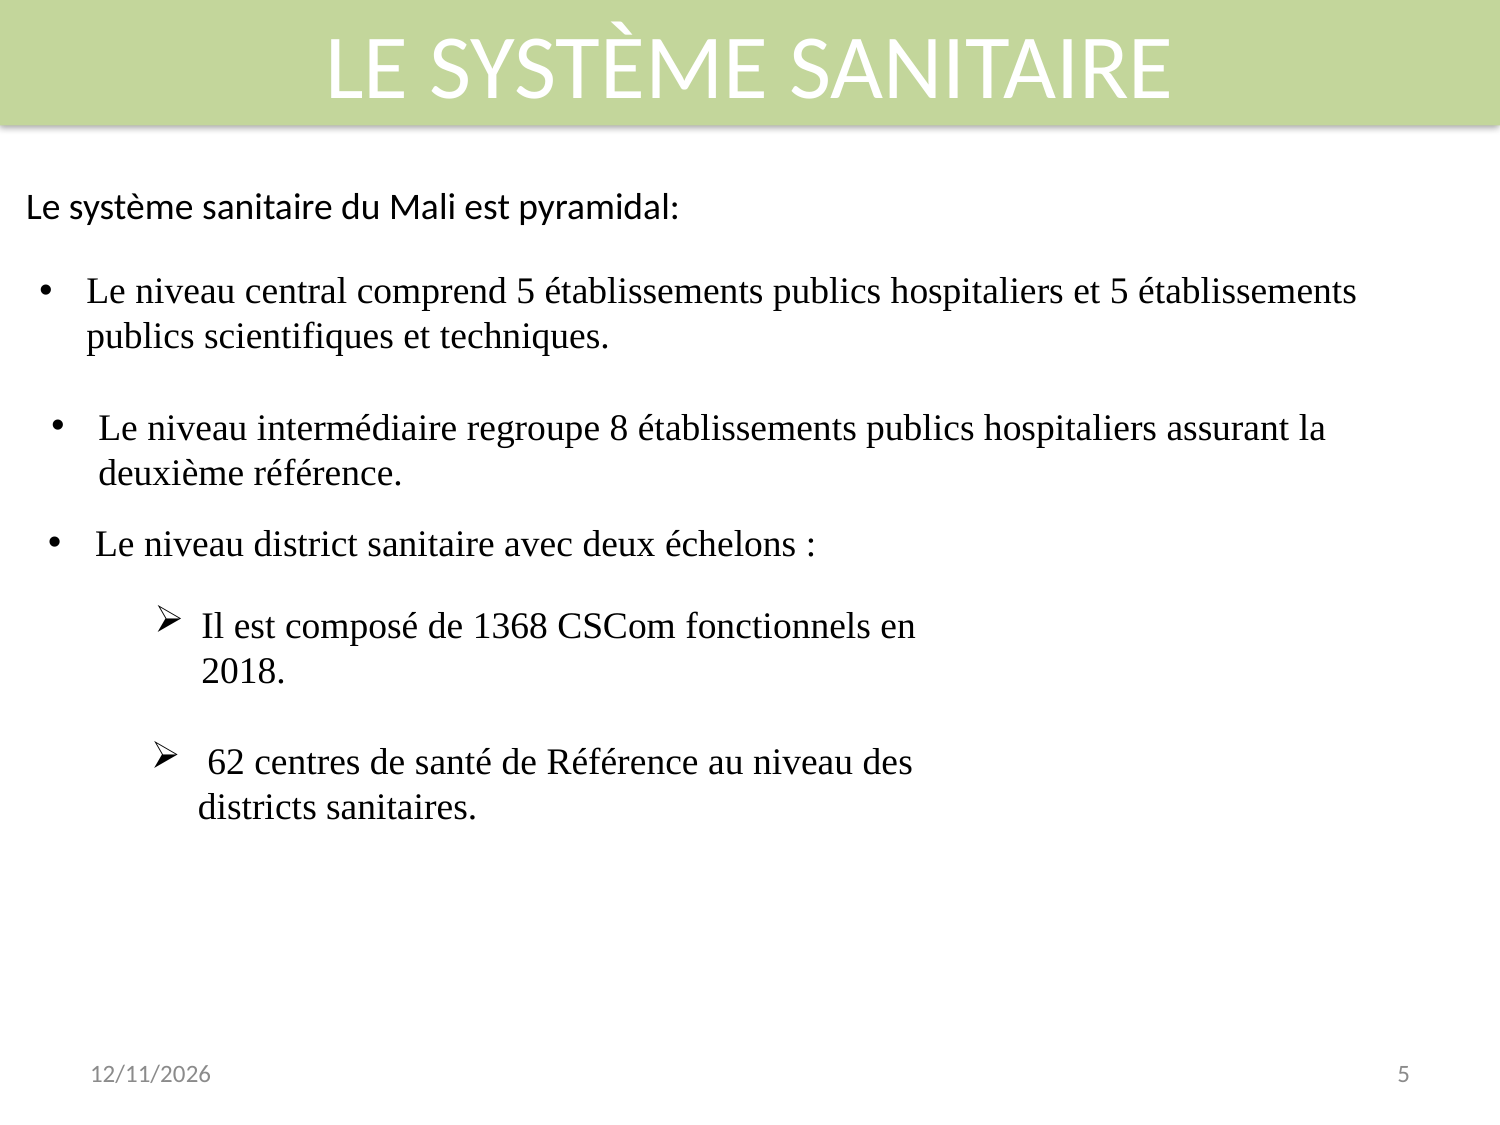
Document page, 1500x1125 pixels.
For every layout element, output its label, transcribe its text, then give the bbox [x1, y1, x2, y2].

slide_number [75, 1042, 425, 1103]
text_box Le système sanitaire du Mali est pyramidal: [0, 136, 720, 272]
text_box Le niveau intermédiaire regroupe 8 établissements publics hospitaliers assurant la deuxième référence. [36, 395, 1443, 500]
text_box Il est composé de 1368 CSCom fonctionnels en 2018. [139, 593, 954, 699]
text_box Le niveau district sanitaire avec deux échelons : [33, 511, 1060, 572]
title LE SYSTÈME SANITAIRE [0, 0, 1500, 126]
slide_number 5 [1074, 1042, 1425, 1103]
text_box 62 centres de santé de Référence au niveau des districts sanitaires. [136, 729, 1000, 835]
text_box Le niveau central comprend 5 établissements publics hospitaliers et 5 établissements publics scientifiques et techniques. [24, 259, 1455, 364]
